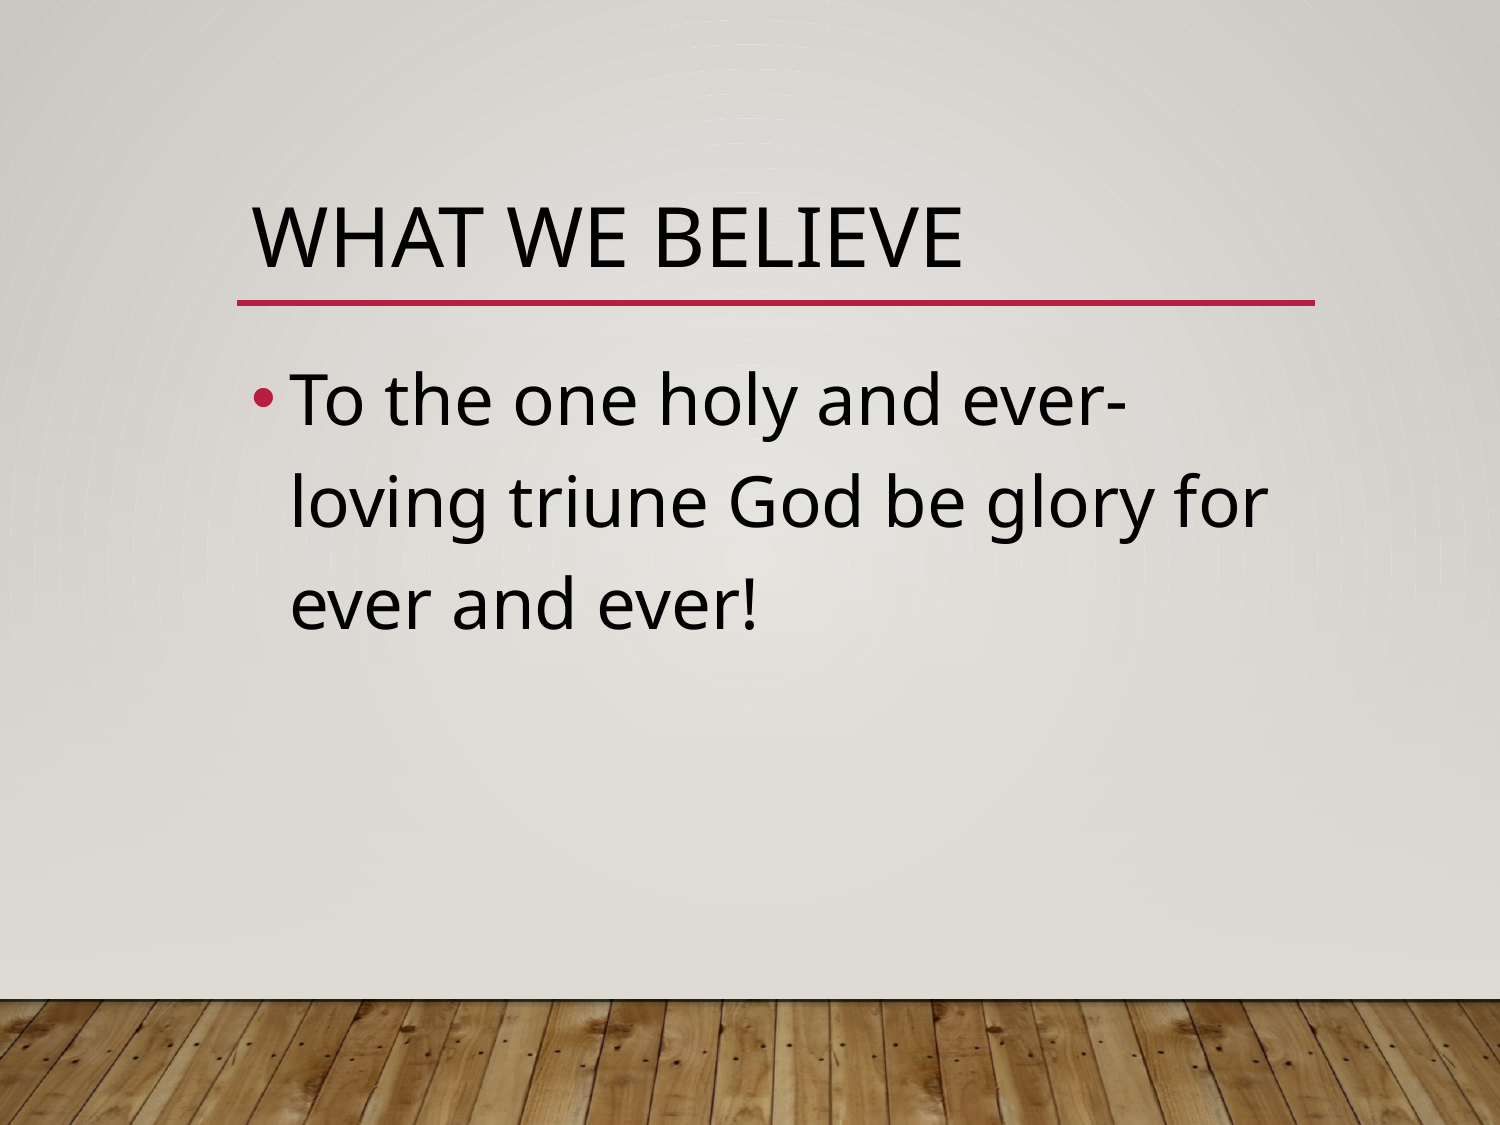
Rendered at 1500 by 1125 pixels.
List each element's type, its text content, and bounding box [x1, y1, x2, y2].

picture [0, 999, 1500, 1125]
list To the one holy and ever-loving triune God be glory for ever and ever! [236, 330, 1315, 897]
title What we believe [236, 188, 1372, 300]
